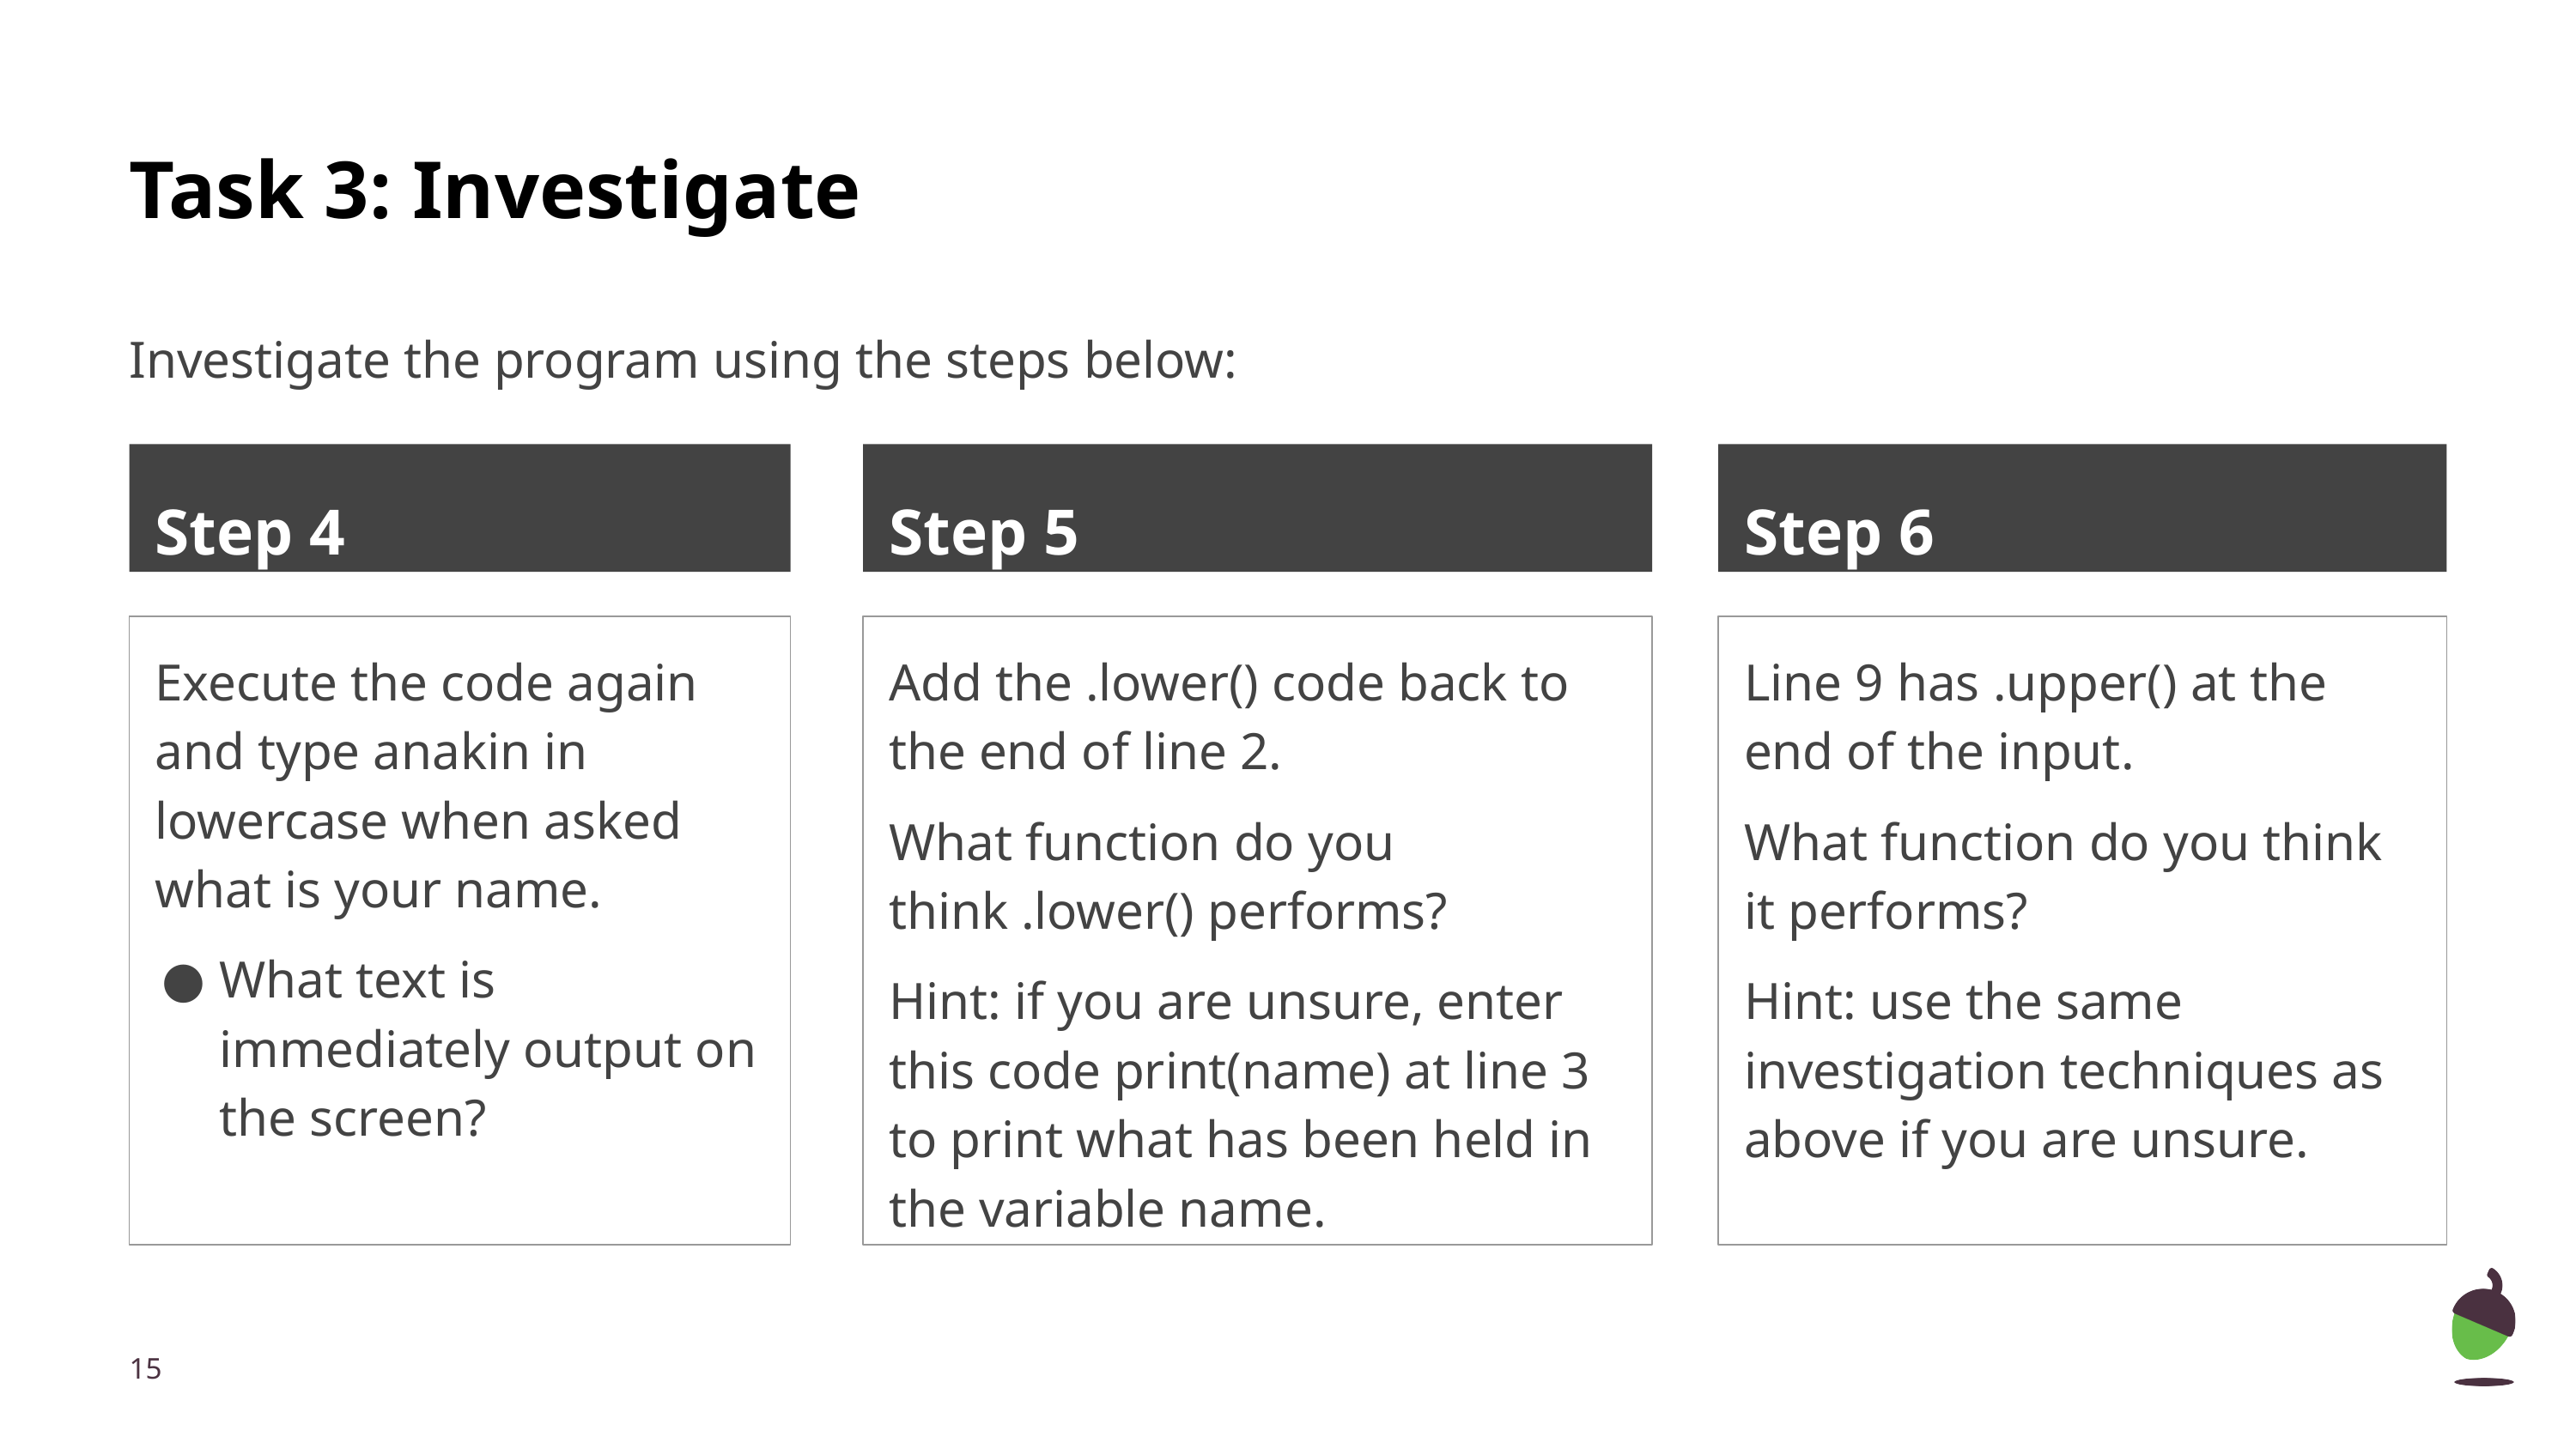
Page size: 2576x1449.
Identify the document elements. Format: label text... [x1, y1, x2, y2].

picture [2451, 1268, 2516, 1386]
text_box Execute the code again and type anakin in lowercase when asked what is your name. What text is immediately output on the screen? [129, 615, 791, 1245]
text_box Step 4 [129, 444, 791, 573]
title Task 3: Investigate [129, 124, 1990, 309]
text_box Step 5 [863, 444, 1653, 573]
text_box Step 6 [1718, 444, 2447, 573]
text_box Line 9 has .upper() at the end of the input. What function do you think it performs? Hint: use the same investigation techniques as above if you are unsure. [1718, 615, 2447, 1245]
slide_number ‹#› [129, 1349, 332, 1401]
list Investigate the program using the steps below: [129, 309, 2447, 400]
text_box Add the .lower() code back to the end of line 2. What function do you think .lower() performs? Hint: if you are unsure, enter this code print(name) at line 3 to print what has been held in the variable name. [863, 615, 1653, 1245]
